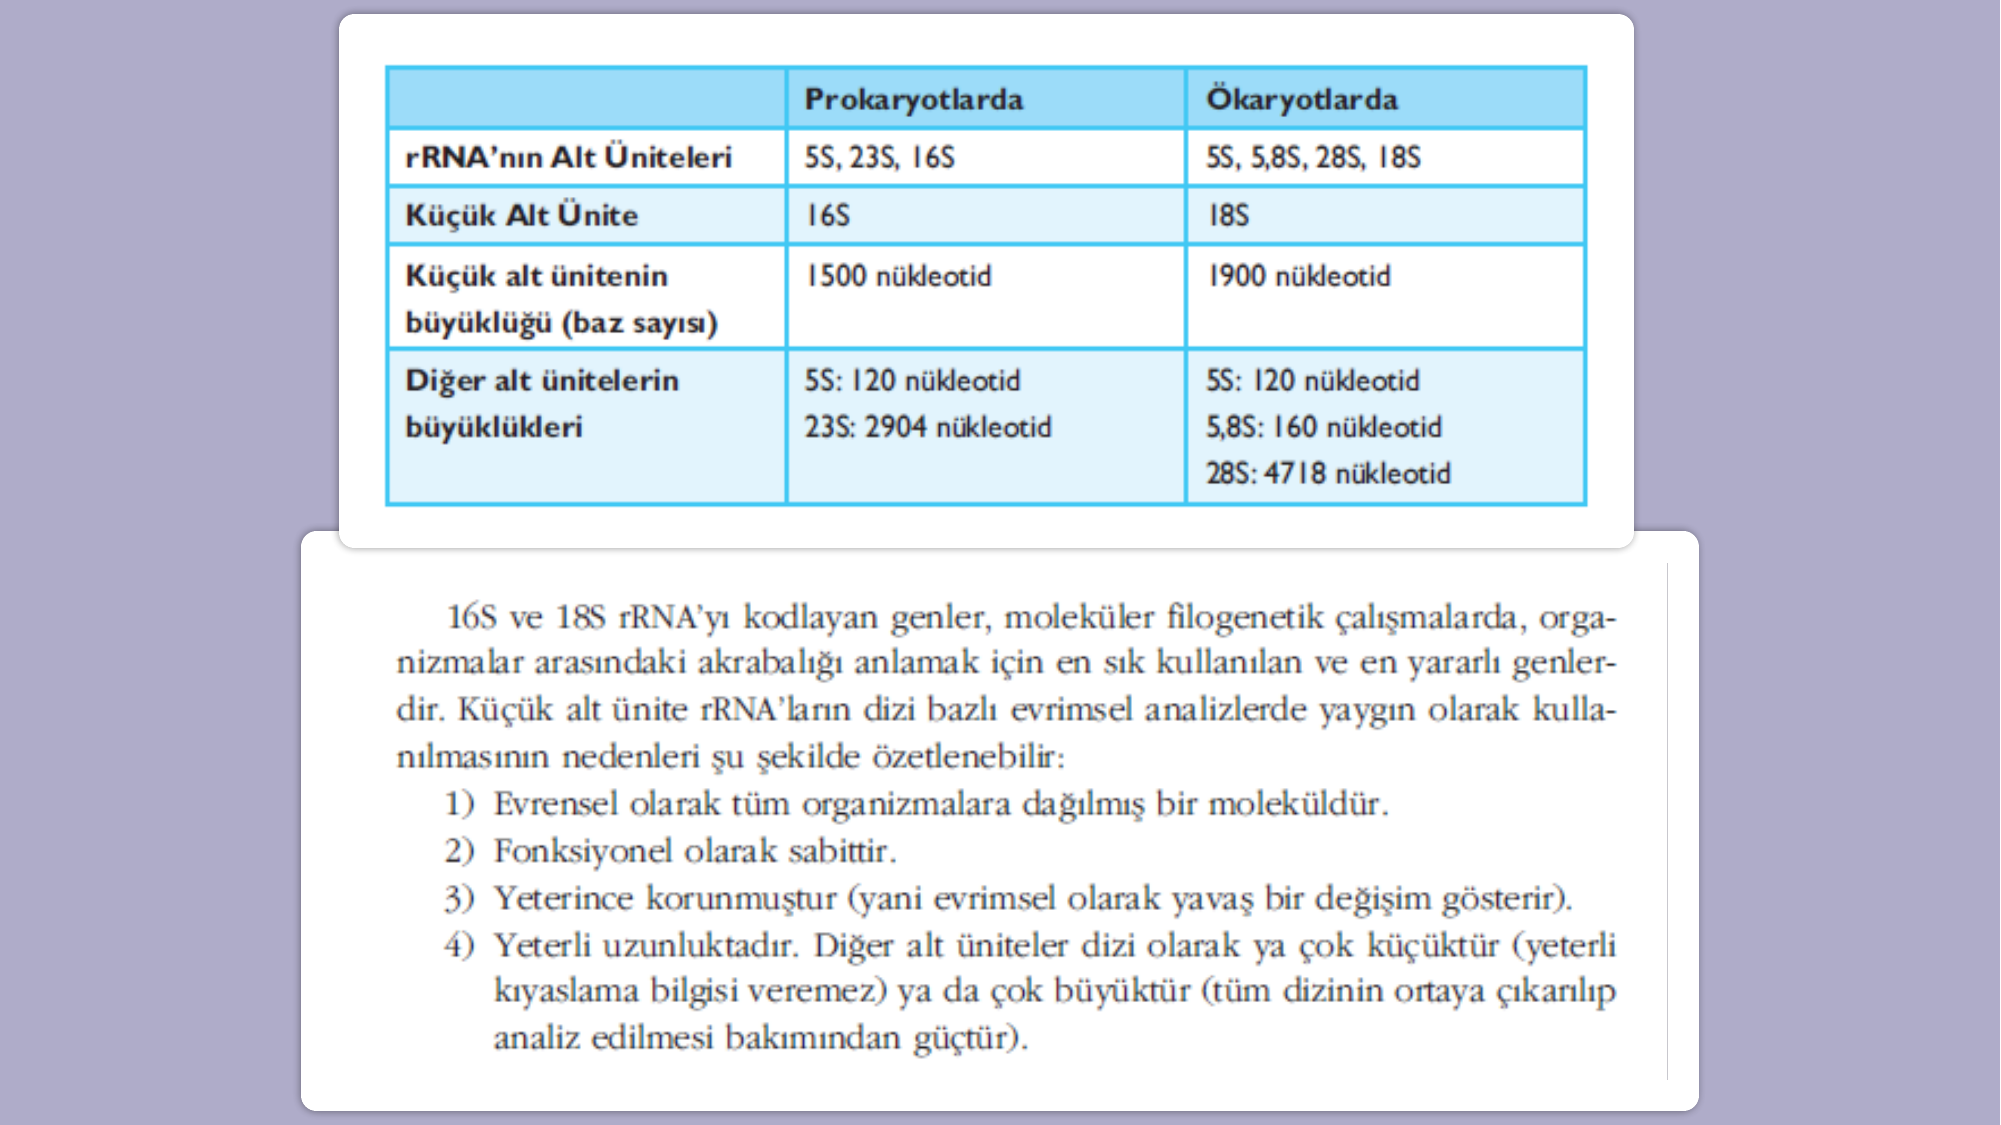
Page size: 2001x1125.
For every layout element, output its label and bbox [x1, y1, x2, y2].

picture [369, 45, 1603, 517]
picture [331, 562, 1668, 1080]
